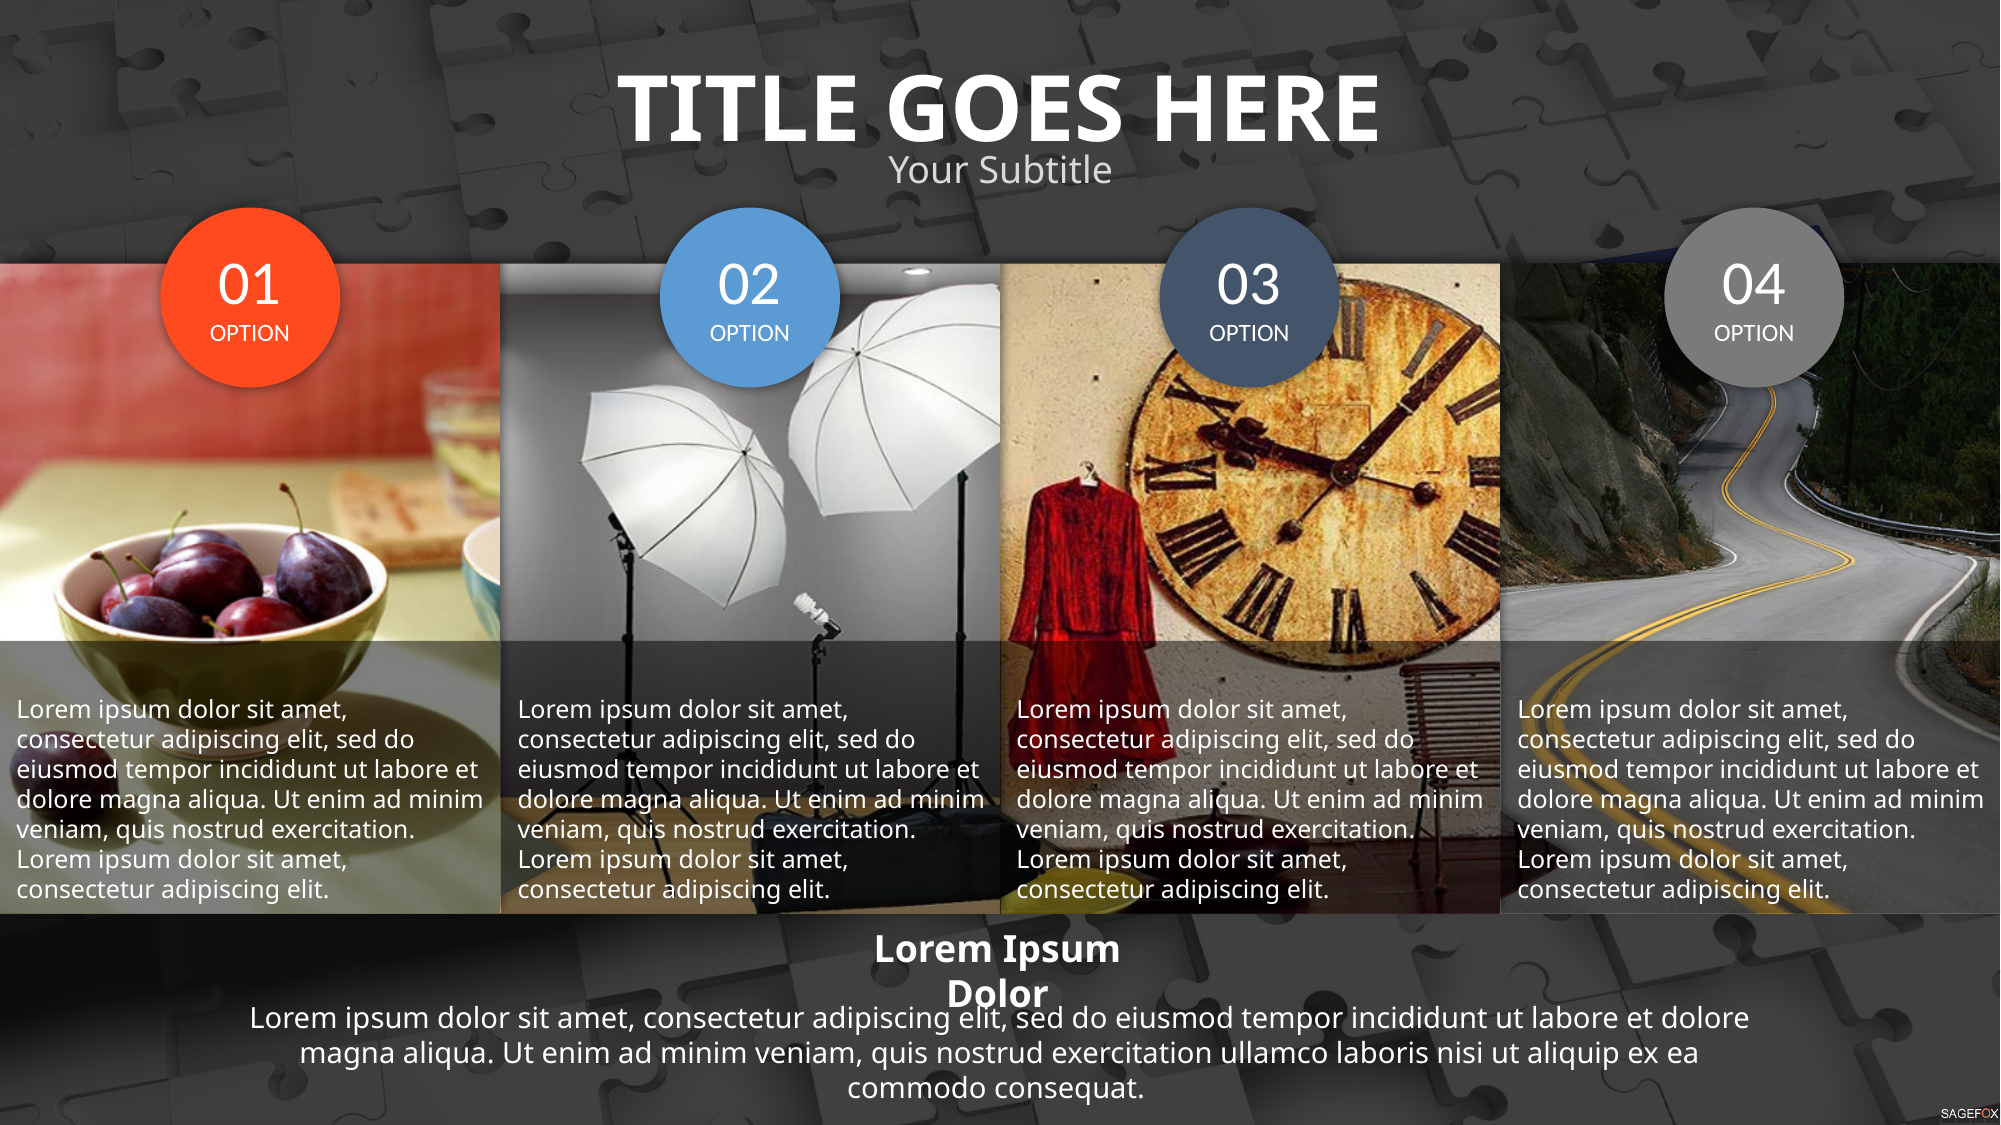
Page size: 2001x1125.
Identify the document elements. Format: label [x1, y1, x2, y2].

text_box [659, 207, 840, 388]
text_box [548, 42, 1452, 199]
text_box [1159, 207, 1340, 388]
text_box [0, 640, 500, 914]
text_box [160, 207, 341, 388]
text_box [511, 262, 1002, 640]
text_box [999, 640, 1500, 914]
text_box [1664, 207, 1845, 388]
text_box [1510, 263, 2000, 640]
text_box [0, 262, 501, 640]
picture [0, 0, 2001, 1125]
text_box [1011, 262, 1501, 640]
text_box [1500, 640, 2000, 914]
text_box [229, 939, 1771, 1078]
text_box [500, 640, 999, 914]
